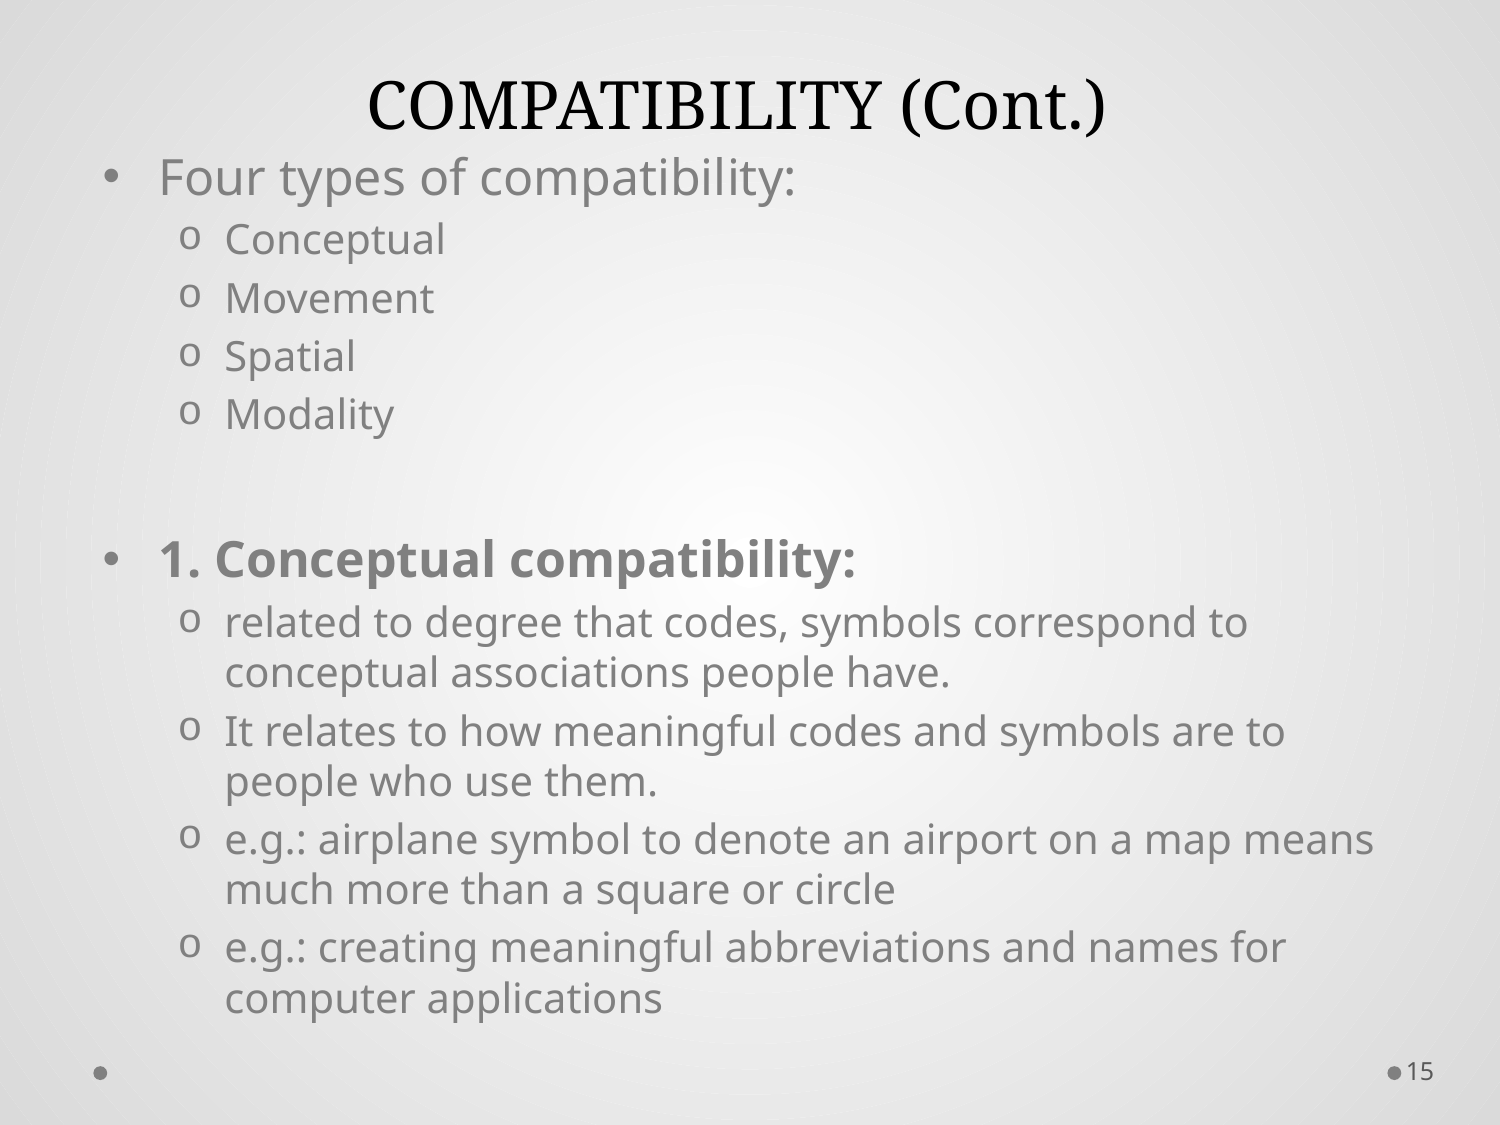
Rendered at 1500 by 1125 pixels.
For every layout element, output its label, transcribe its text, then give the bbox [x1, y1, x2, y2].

title COMPATIBILITY (Cont.) [62, 50, 1413, 150]
list Four types of compatibility: Conceptual Movement Spatial Modality 1. Conceptual compatibility: related to degree that codes, symbols correspond to conceptual associations people have. It relates to how meaningful codes and symbols are to people who use them. e.g.: airplane symbol to denote an airport on a map means much more than a square or circle e.g.: creating meaningful abbreviations and names for computer applications [87, 137, 1438, 1100]
slide_number 15 [1401, 1042, 1494, 1103]
